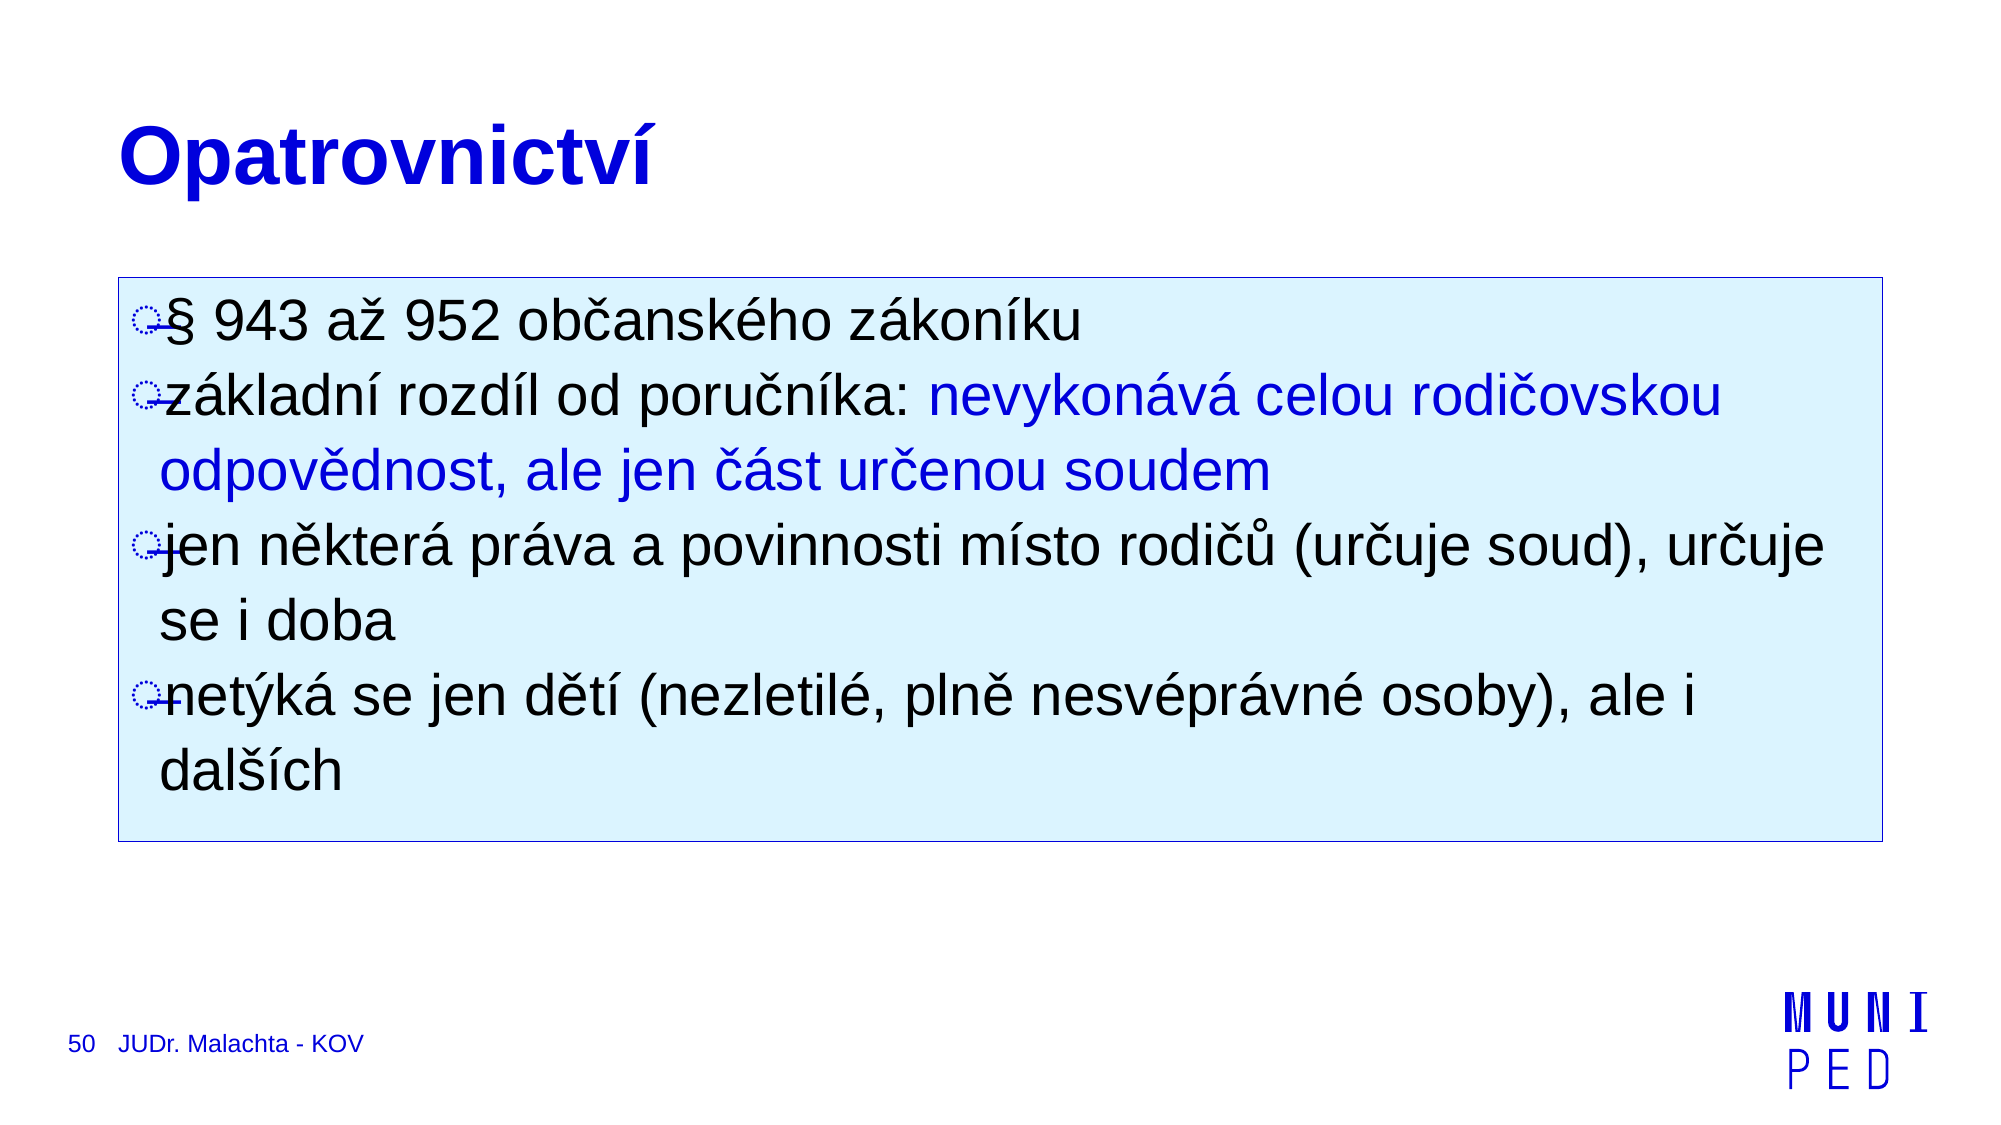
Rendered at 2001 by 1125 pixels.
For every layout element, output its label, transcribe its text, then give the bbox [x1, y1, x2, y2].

slide_number 50 [67, 1021, 110, 1063]
title Opatrovnictví [118, 118, 1883, 193]
footer JUDr. Malachta - KOV [118, 1021, 1418, 1063]
list § 943 až 952 občanského zákoníku základní rozdíl od poručníka: nevykonává celou rodičovskou odpovědnost, ale jen část určenou soudem jen některá práva a povinnosti místo rodičů (určuje soud), určuje se i doba netýká se jen dětí (nezletilé, plně nesvéprávné osoby), ale i dalších [118, 277, 1883, 842]
